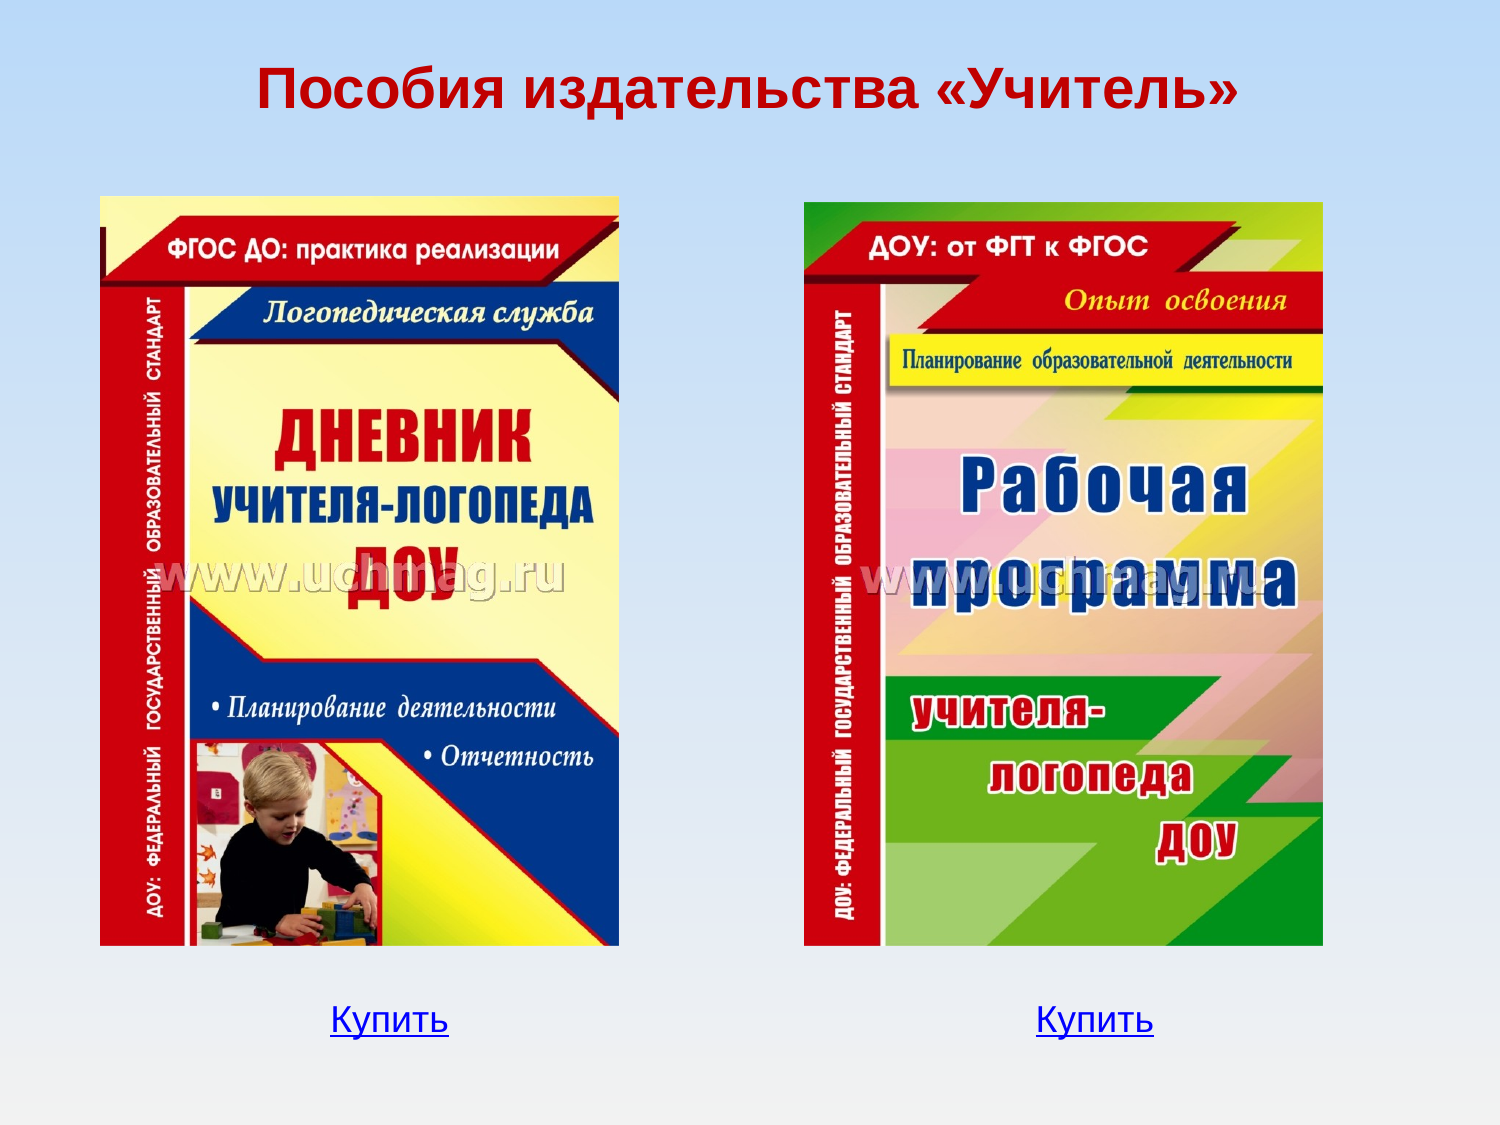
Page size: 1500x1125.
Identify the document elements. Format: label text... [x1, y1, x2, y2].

picture [100, 195, 619, 946]
text_box Купить [1000, 987, 1190, 1048]
text_box Пособия издательства «Учитель» [34, 42, 1463, 128]
picture [803, 201, 1323, 947]
text_box Купить [289, 987, 490, 1048]
